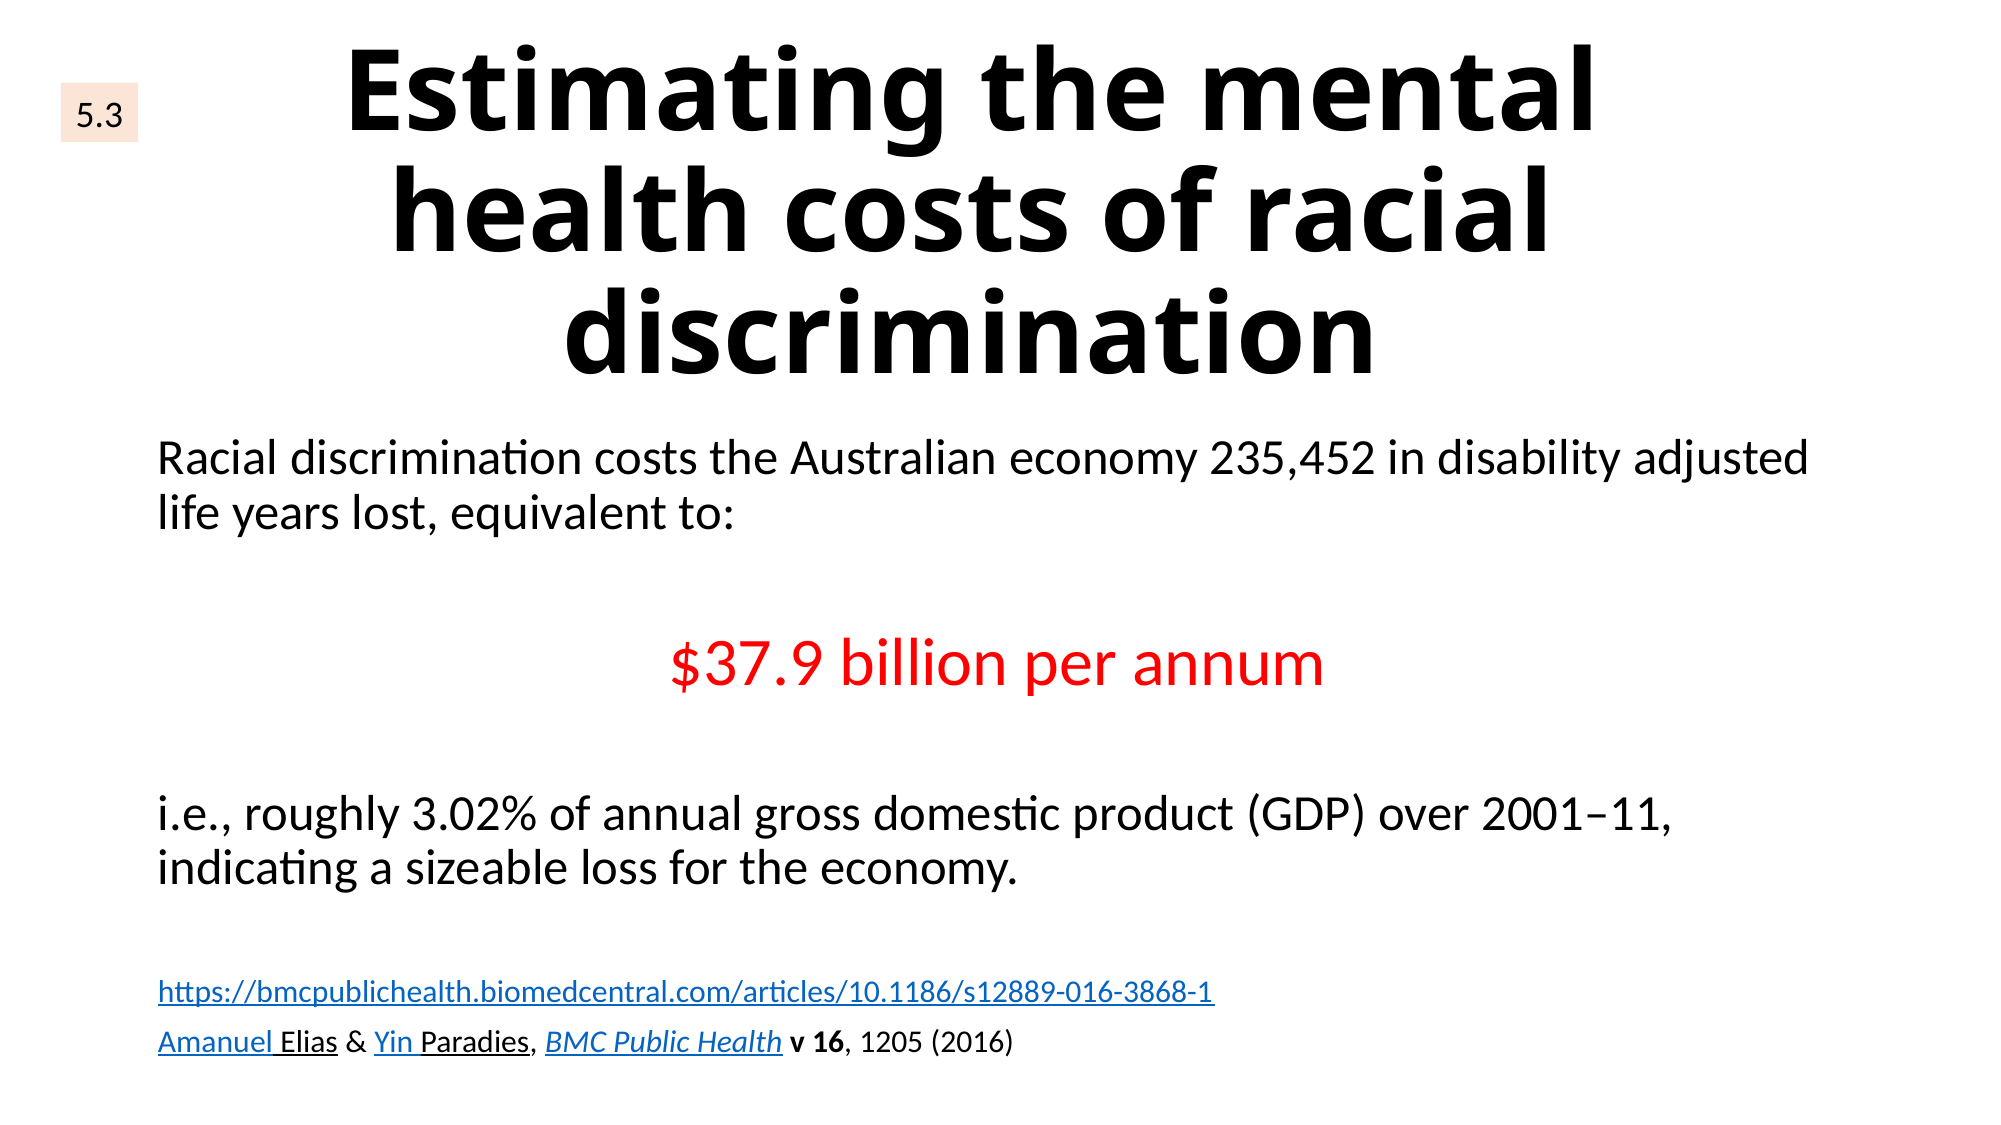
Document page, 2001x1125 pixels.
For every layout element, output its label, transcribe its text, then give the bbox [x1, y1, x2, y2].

text_box 5.3 [60, 82, 139, 143]
list Racial discrimination costs the Australian economy 235,452 in disability adjusted life years lost, equivalent to: $37.9 billion per annum i.e., roughly 3.02% of annual gross domestic product (GDP) over 2001–11, indicating a sizeable loss for the economy. https://bmcpublichealth.biomedcentral.com/articles/10.1186/s12889-016-3868-1 Amanuel Elias & Yin Paradies, BMC Public Health v 16, 1205 (2016) [142, 354, 1868, 1069]
title Estimating the mental health costs of racial discrimination [280, 106, 1662, 325]
